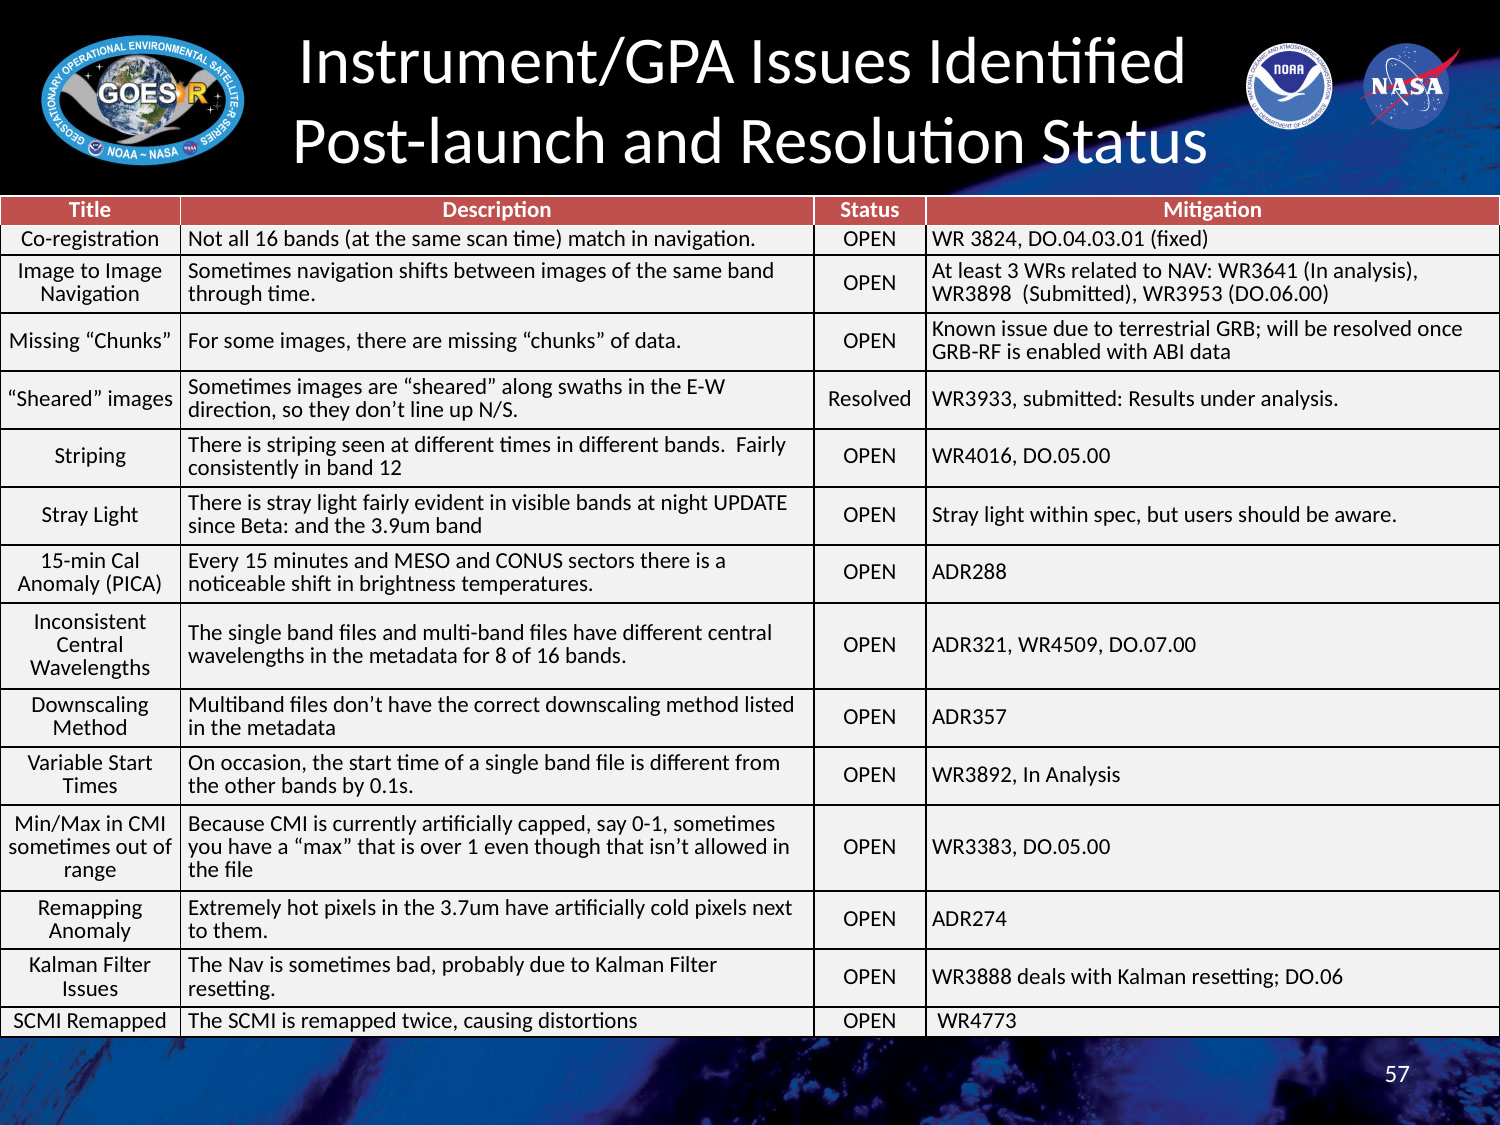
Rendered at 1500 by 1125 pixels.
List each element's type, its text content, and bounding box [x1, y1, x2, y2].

table_cell OPEN [815, 806, 925, 890]
table_cell OPEN [815, 226, 925, 254]
table_cell OPEN [815, 430, 925, 486]
table_cell OPEN [815, 256, 925, 312]
table_cell Missing “Chunks” [1, 314, 180, 370]
table_cell OPEN [815, 748, 925, 804]
table_cell ADR274 [927, 892, 1499, 948]
table_cell 15-min Cal Anomaly (PICA) [1, 546, 180, 602]
table_cell The Nav is sometimes bad, probably due to Kalman Filter resetting. [181, 950, 813, 1006]
table_cell On occasion, the start time of a single band file is different from the other bands by 0.1s. [181, 748, 813, 804]
slide_number 57 [1074, 1042, 1425, 1103]
table_cell ADR321, WR4509, DO.07.00 [927, 604, 1499, 688]
table_cell Not all 16 bands (at the same scan time) match in navigation. [181, 226, 813, 254]
table_cell There is striping seen at different times in different bands. Fairly consistently in band 12 [181, 430, 813, 486]
table_cell OPEN [815, 488, 925, 544]
table_cell OPEN [815, 604, 925, 688]
table_cell “Sheared” images [1, 372, 180, 428]
title Instrument/GPA Issues Identified Post-launch and Resolution Status [259, 3, 1243, 192]
table_cell Stray light within spec, but users should be aware. [927, 488, 1499, 544]
picture [0, 0, 1500, 195]
table_cell Inconsistent Central Wavelengths [1, 604, 180, 688]
table_cell Multiband files don’t have the correct downscaling method listed in the metadata [181, 690, 813, 746]
table_cell WR3933, submitted: Results under analysis. [927, 372, 1499, 428]
table_cell WR3383, DO.05.00 [927, 806, 1499, 890]
table_cell The SCMI is remapped twice, causing distortions [181, 1008, 813, 1036]
table_cell There is stray light fairly evident in visible bands at night UPDATE since Beta: and the 3.9um band [181, 488, 813, 544]
table_cell Sometimes navigation shifts between images of the same band through time. [181, 256, 813, 312]
table_cell Known issue due to terrestrial GRB; will be resolved once GRB-RF is enabled with ABI data [927, 314, 1499, 370]
table_cell OPEN [815, 1008, 925, 1036]
table_cell Min/Max in CMI sometimes out of range [1, 806, 180, 890]
table_cell WR3888 deals with Kalman resetting; DO.06 [927, 950, 1499, 1006]
table_cell Extremely hot pixels in the 3.7um have artificially cold pixels next to them. [181, 892, 813, 948]
table_cell WR3892, In Analysis [927, 748, 1499, 804]
table_header Status [815, 197, 925, 225]
table_cell Co-registration [1, 226, 180, 254]
table_cell Resolved [815, 372, 925, 428]
table_cell WR 3824, DO.04.03.01 (fixed) [927, 226, 1499, 254]
table_cell OPEN [815, 546, 925, 602]
table_cell Stray Light [1, 488, 180, 544]
table_cell For some images, there are missing “chunks” of data. [181, 314, 813, 370]
table_cell Kalman Filter Issues [1, 950, 180, 1006]
table_cell Downscaling Method [1, 690, 180, 746]
table_cell SCMI Remapped [1, 1008, 180, 1036]
table_cell Remapping Anomaly [1, 892, 180, 948]
table_cell Striping [1, 430, 180, 486]
picture [0, 1038, 1500, 1125]
table_cell Every 15 minutes and MESO and CONUS sectors there is a noticeable shift in brightness temperatures. [181, 546, 813, 602]
table_cell Image to Image Navigation [1, 256, 180, 312]
table_cell ADR357 [927, 690, 1499, 746]
table_cell WR4016, DO.05.00 [927, 430, 1499, 486]
table_cell WR4773 [927, 1008, 1499, 1036]
table_header Title [1, 197, 180, 225]
table_cell OPEN [815, 892, 925, 948]
table_cell Because CMI is currently artificially capped, say 0-1, sometimes you have a “max” that is over 1 even though that isn’t allowed in the file [181, 806, 813, 890]
table_cell Variable Start Times [1, 748, 180, 804]
table_cell ADR288 [927, 546, 1499, 602]
table_header Description [181, 197, 813, 225]
table_cell OPEN [815, 950, 925, 1006]
table_cell The single band files and multi-band files have different central wavelengths in the metadata for 8 of 16 bands. [181, 604, 813, 688]
table_cell OPEN [815, 690, 925, 746]
table_cell At least 3 WRs related to NAV: WR3641 (In analysis), WR3898 (Submitted), WR3953 (DO.06.00) [927, 256, 1499, 312]
table_header Mitigation [927, 197, 1499, 225]
table_cell Sometimes images are “sheared” along swaths in the E-W direction, so they don’t line up N/S. [181, 372, 813, 428]
table_cell OPEN [815, 314, 925, 370]
